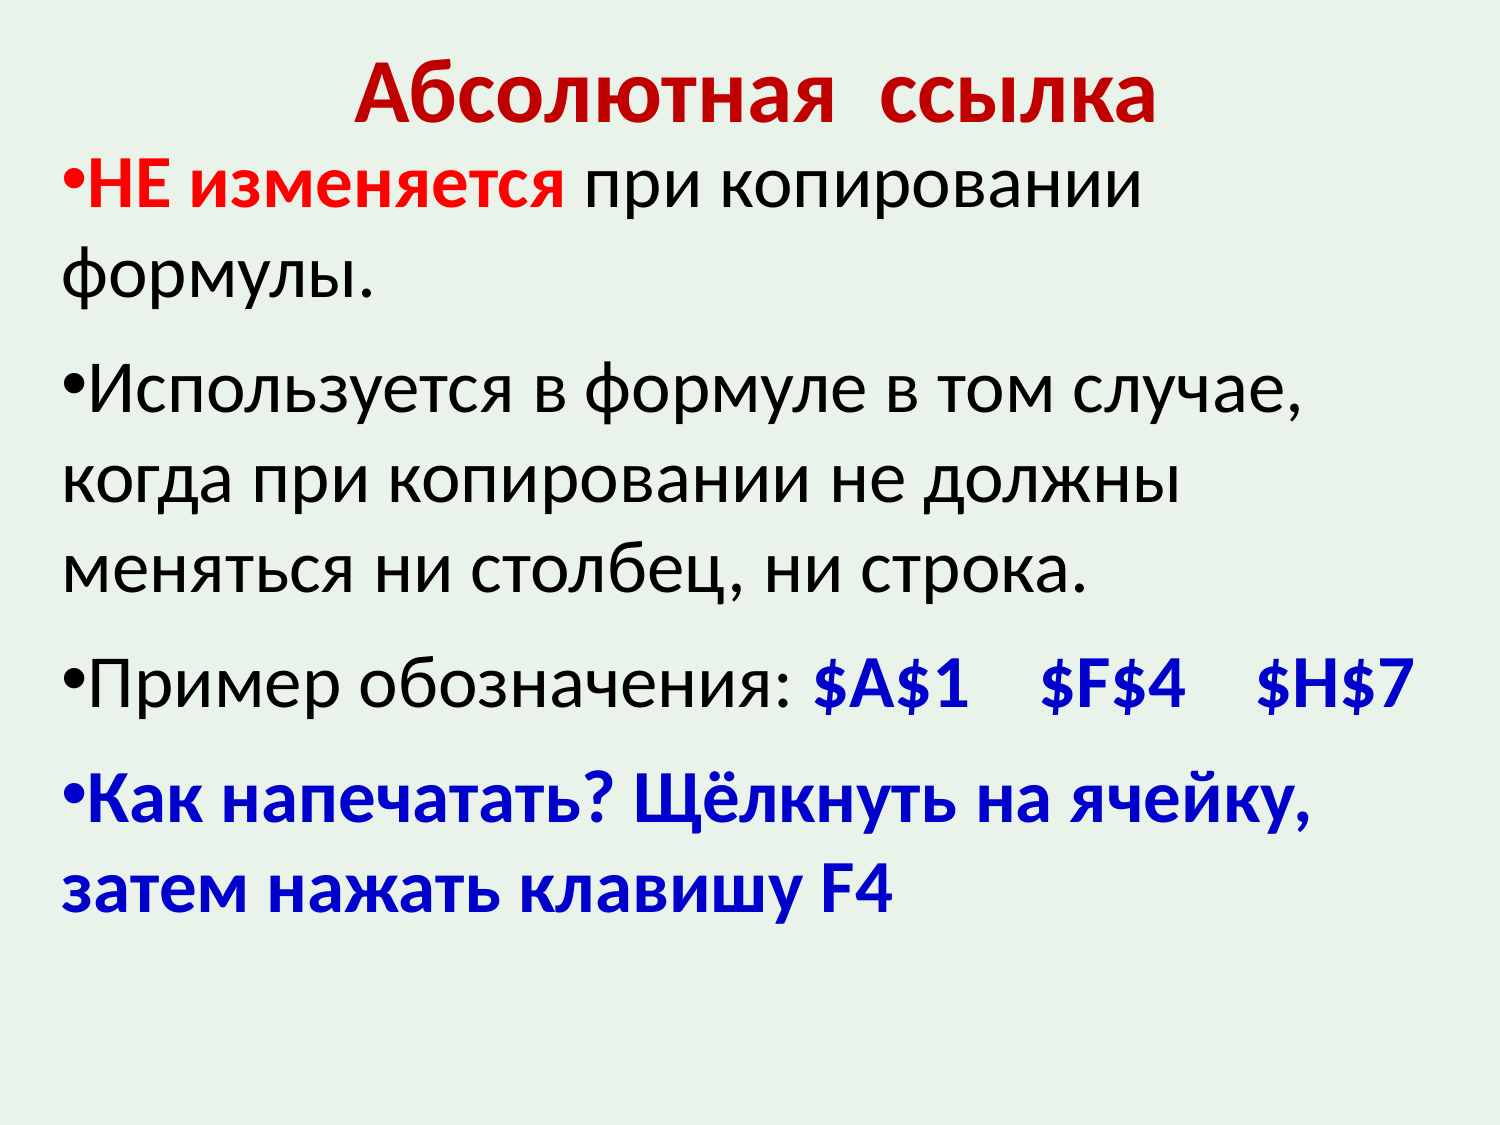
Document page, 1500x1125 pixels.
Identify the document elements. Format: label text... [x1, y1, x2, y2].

title Абсолютная ссылка [82, 46, 1432, 125]
text_box НЕ изменяется при копировании формулы. Используется в формуле в том случае, когда при копировании не должны меняться ни столбец, ни строка. Пример обозначения: $A$1 $F$4 $H$7 Как напечатать? Щёлкнуть на ячейку, затем нажать клавишу F4 [46, 125, 1454, 1051]
